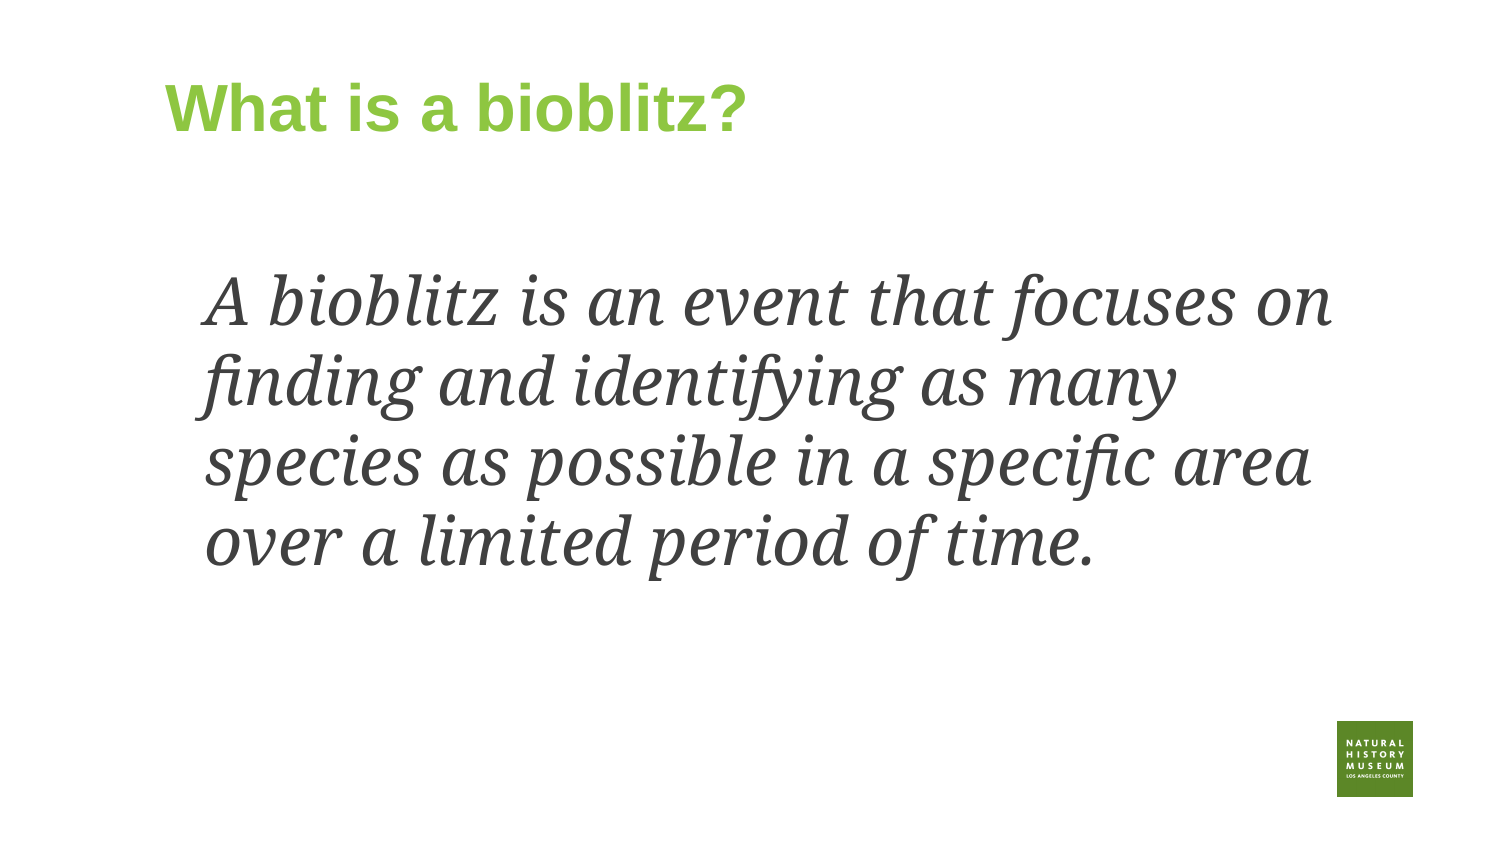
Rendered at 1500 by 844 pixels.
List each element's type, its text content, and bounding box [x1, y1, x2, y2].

list A bioblitz is an event that focuses on finding and identifying as many species as possible in a specific area over a limited period of time. [156, 243, 1357, 685]
picture [1337, 721, 1413, 797]
title What is a bioblitz? [150, 34, 1350, 175]
